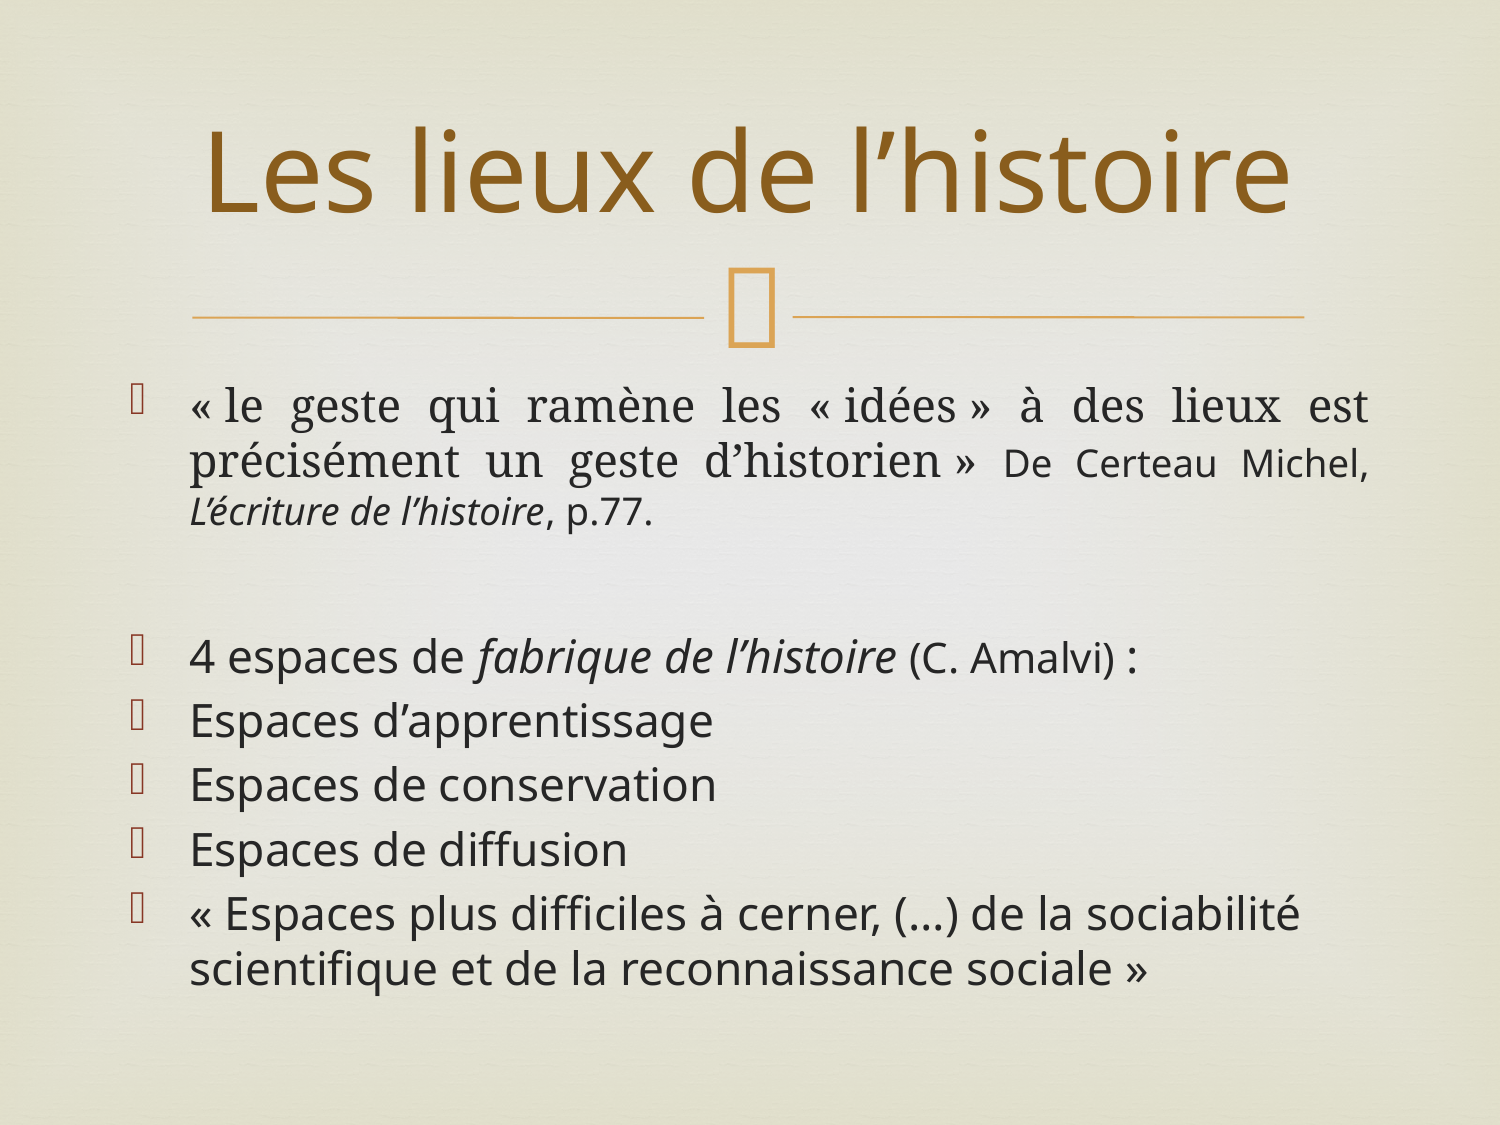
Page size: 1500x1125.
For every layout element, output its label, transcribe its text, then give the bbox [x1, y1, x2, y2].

title Les lieux de l’histoire [112, 149, 1385, 322]
list « le geste qui ramène les « idées » à des lieux est précisément un geste d’historien » De Certeau Michel, L’écriture de l’histoire, p.77. 4 espaces de fabrique de l’histoire (C. Amalvi) : Espaces d’apprentissage Espaces de conservation Espaces de diffusion « Espaces plus difficiles à cerner, (…) de la sociabilité scientifique et de la reconnaissance sociale » [114, 368, 1386, 1005]
